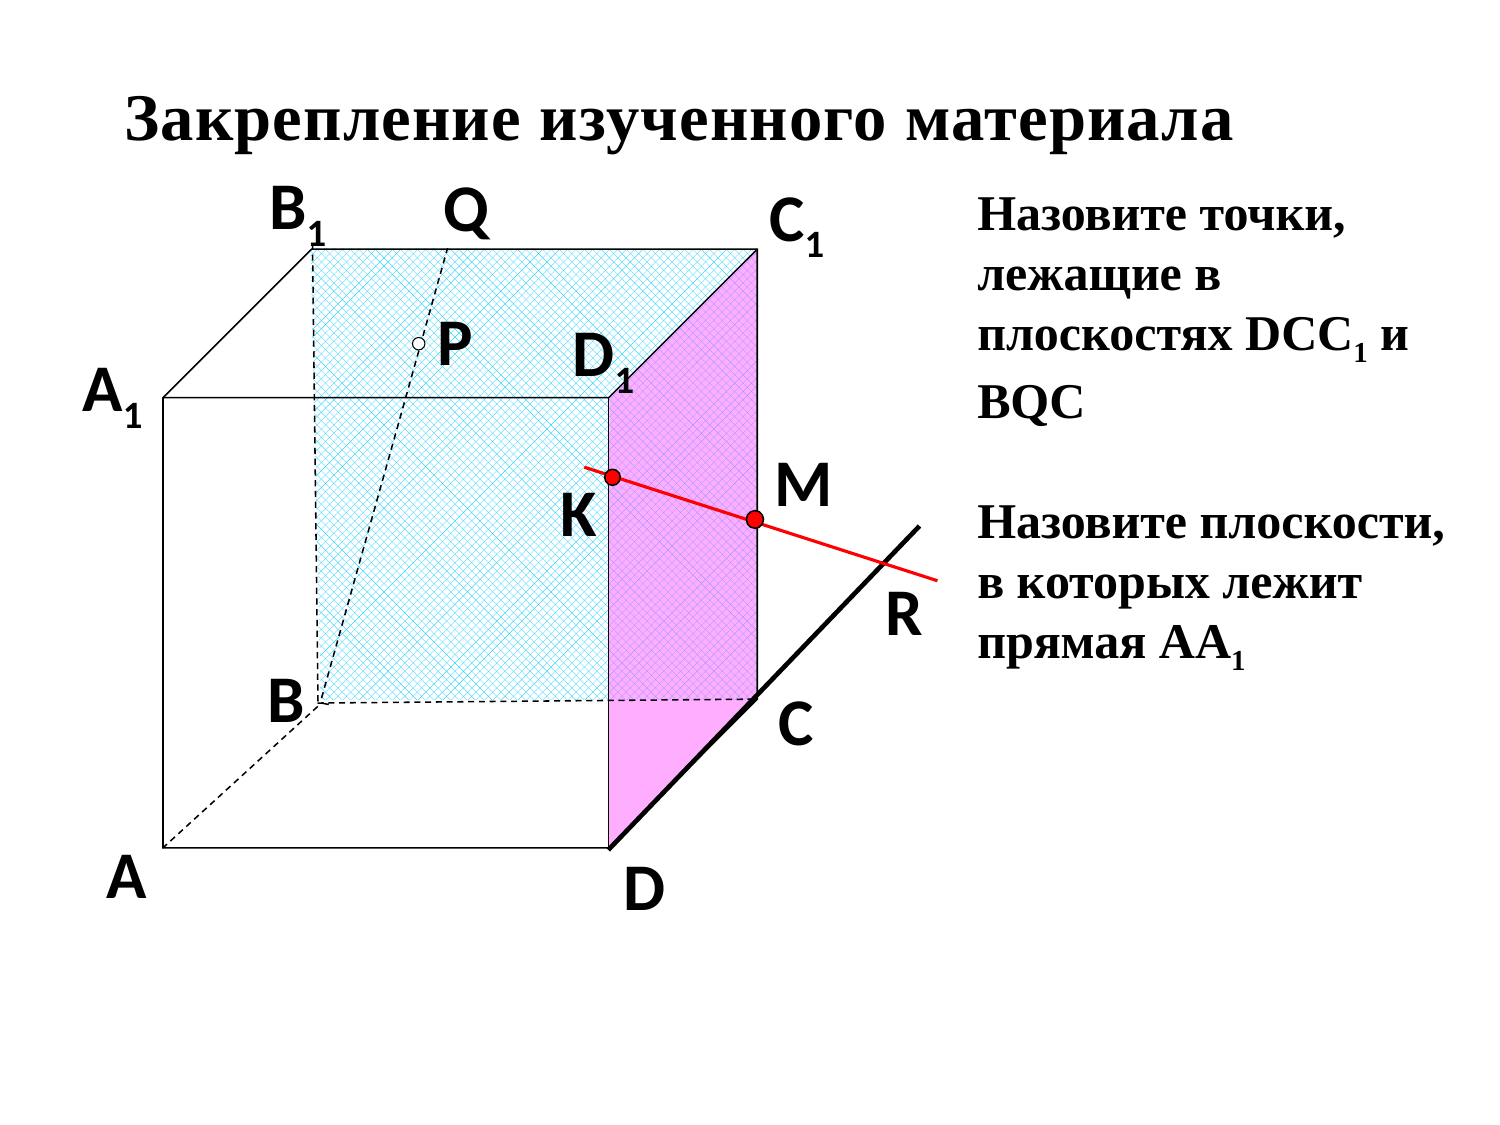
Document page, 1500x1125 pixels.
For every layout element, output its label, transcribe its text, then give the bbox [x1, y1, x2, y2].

text_box [315, 397, 405, 696]
text_box M [759, 431, 848, 527]
text_box A1 [67, 337, 158, 444]
text_box [167, 736, 609, 848]
text_box Назовите точки, лежащие в плоскостях DCC1 и BQC Назовите плоскости, в которых лежит прямая АА1 [962, 172, 1471, 744]
text_box R [870, 561, 939, 656]
text_box K [545, 462, 612, 558]
text_box [162, 699, 752, 848]
text_box [412, 337, 425, 350]
text_box C [763, 671, 829, 766]
text_box [321, 397, 609, 703]
text_box Закрепление изученного материала [109, 66, 1250, 161]
text_box [162, 262, 317, 847]
text_box Q [428, 161, 488, 252]
text_box C1 [754, 166, 839, 273]
text_box [746, 510, 764, 529]
text_box [604, 469, 621, 486]
text_box D1 [557, 302, 649, 409]
text_box D [609, 836, 681, 932]
text_box B [253, 648, 321, 744]
text_box B1 [254, 161, 342, 262]
text_box A [91, 824, 162, 919]
